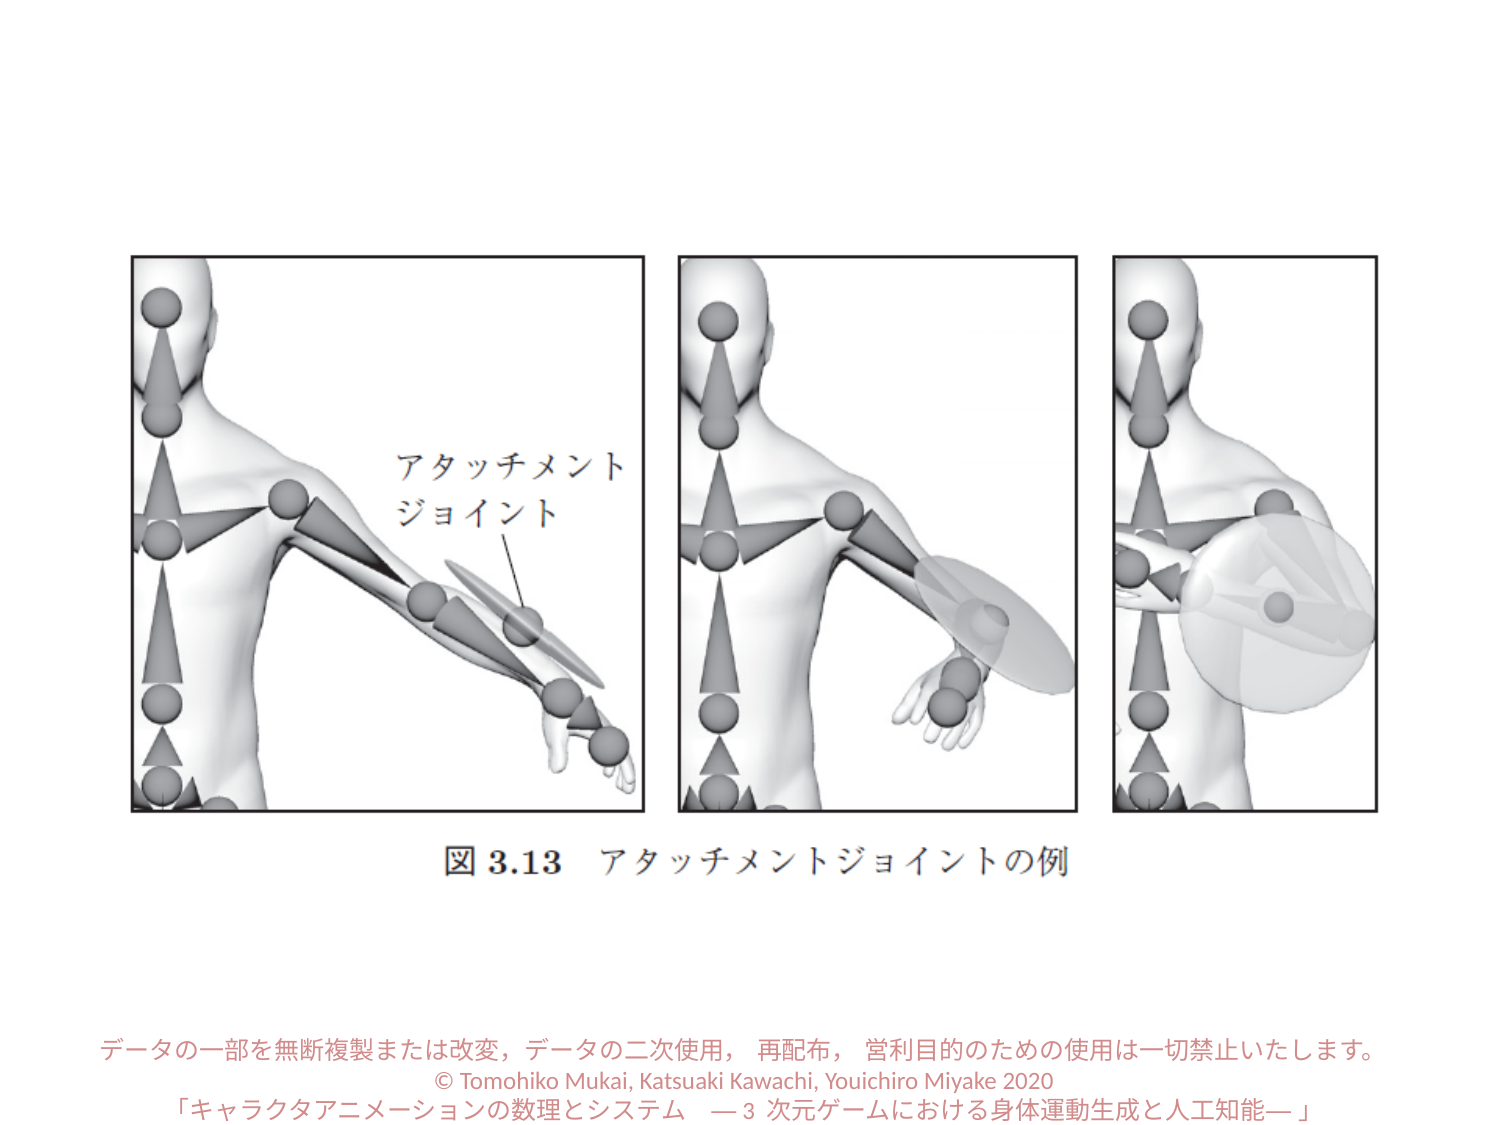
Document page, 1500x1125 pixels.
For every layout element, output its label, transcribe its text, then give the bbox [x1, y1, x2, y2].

footer データの一部を無断複製または改変，データの二次使用， 再配布， 営利目的のための使用は一切禁止いたします。 © Tomohiko Mukai, Katsuaki Kawachi, Youichiro Miyake 2020 「キャラクタアニメーションの数理とシステム ―3 次元ゲームにおける身体運動生成と人工知能― 」 [17, 1035, 1471, 1125]
picture [91, 232, 1408, 893]
